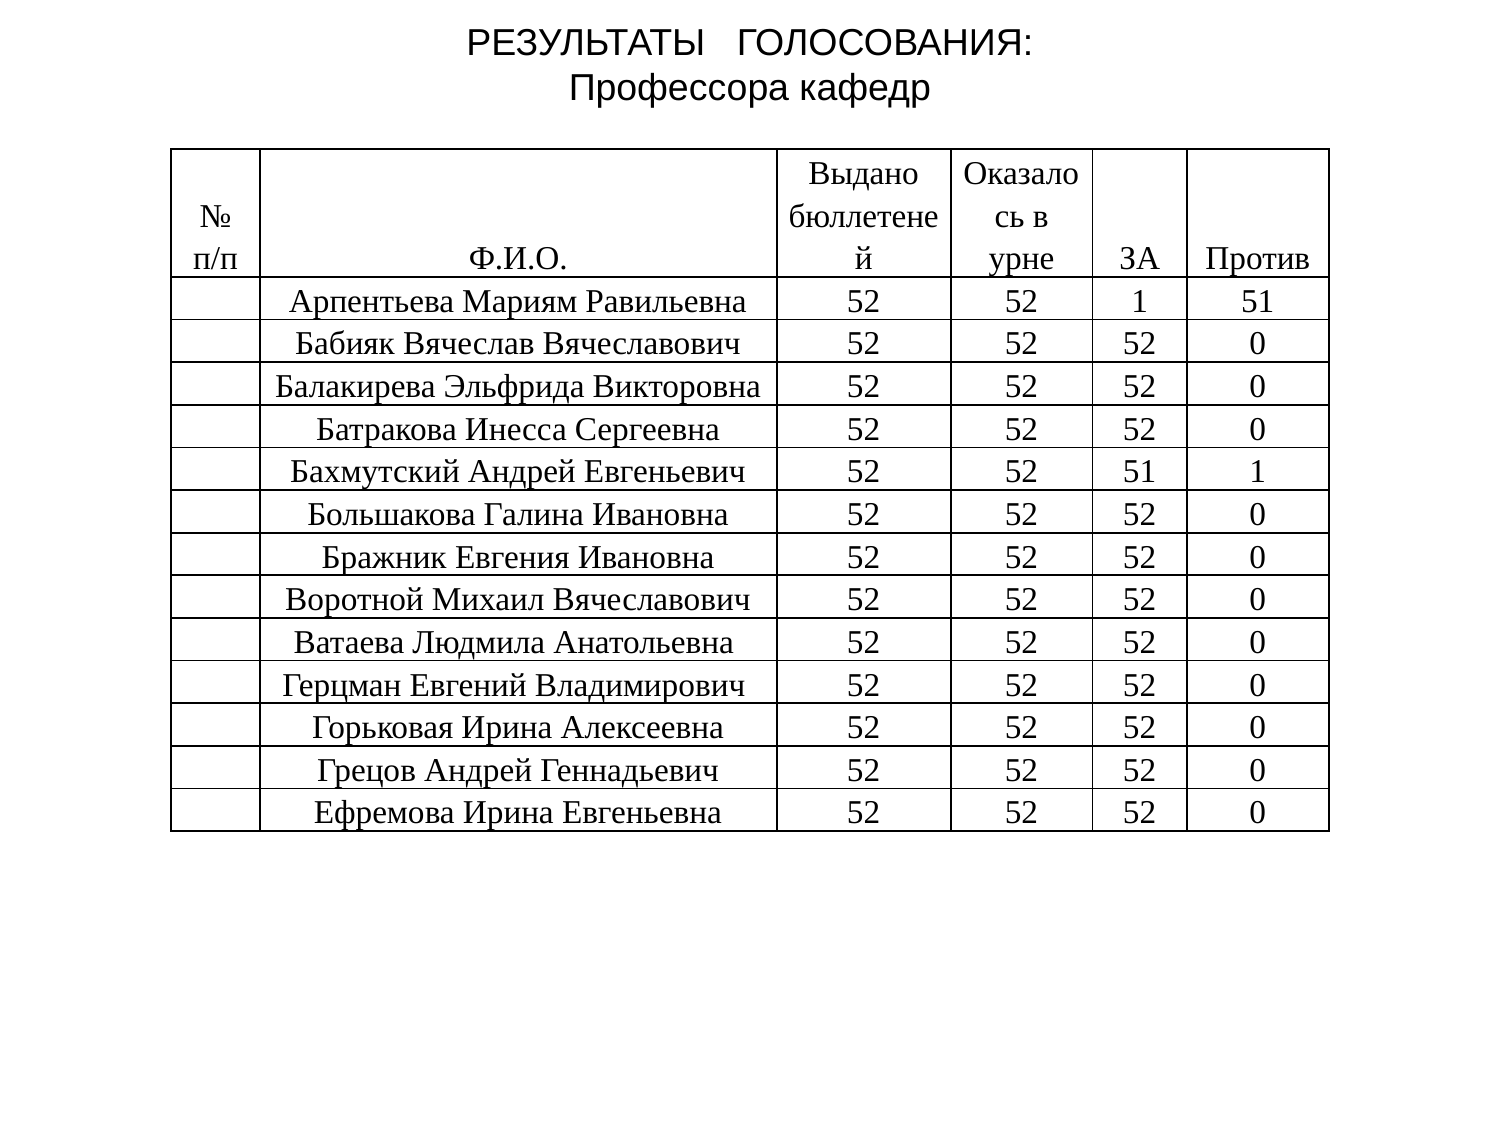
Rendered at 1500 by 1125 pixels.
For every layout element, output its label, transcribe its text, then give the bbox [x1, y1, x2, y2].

table_cell [172, 491, 259, 532]
table_header Оказалось в урне [952, 150, 1092, 276]
table_cell Батракова Инесса Сергеевна [261, 406, 776, 447]
table_cell 51 [1093, 448, 1186, 489]
table_cell 0 [1188, 704, 1328, 745]
table_cell 52 [778, 448, 950, 489]
table_header № п/п [172, 150, 259, 276]
table_header Против [1188, 150, 1328, 276]
table_cell [172, 534, 259, 574]
table_cell 0 [1188, 661, 1328, 702]
table_cell 52 [952, 661, 1092, 702]
table_cell 0 [1188, 747, 1328, 788]
table_cell 52 [778, 278, 950, 319]
table_cell 1 [1093, 278, 1186, 319]
table_cell 52 [952, 747, 1092, 788]
table_cell [172, 576, 259, 617]
table_cell Ватаева Людмила Анатольевна [261, 619, 776, 660]
table_cell 52 [1093, 491, 1186, 532]
table_cell [172, 619, 259, 660]
table_cell 52 [952, 576, 1092, 617]
table_cell 52 [1093, 704, 1186, 745]
table_cell 52 [952, 363, 1092, 404]
table_cell [172, 363, 259, 404]
table_cell 52 [1093, 320, 1186, 361]
table_cell Горьковая Ирина Алексеевна [261, 704, 776, 745]
table_cell [172, 278, 259, 319]
table_cell 52 [778, 661, 950, 702]
table_cell 0 [1188, 320, 1328, 361]
table_cell 52 [952, 789, 1092, 830]
table_cell Герцман Евгений Владимирович [261, 661, 776, 702]
table_cell 52 [952, 491, 1092, 532]
text_box [1, 137, 1500, 1124]
table_cell 0 [1188, 789, 1328, 830]
table_cell 52 [778, 406, 950, 447]
table_cell 52 [1093, 534, 1186, 574]
table_cell 52 [1093, 363, 1186, 404]
table_cell 52 [778, 320, 950, 361]
table_cell Ефремова Ирина Евгеньевна [261, 789, 776, 830]
table_cell 0 [1188, 576, 1328, 617]
table_cell 0 [1188, 534, 1328, 574]
table_cell 52 [778, 789, 950, 830]
table_cell 52 [778, 704, 950, 745]
table_cell 0 [1188, 619, 1328, 660]
table_cell Бражник Евгения Ивановна [261, 534, 776, 574]
table_cell 52 [778, 619, 950, 660]
table_cell 1 [1188, 448, 1328, 489]
table_cell 52 [952, 619, 1092, 660]
table_cell 52 [1093, 576, 1186, 617]
table_cell 52 [952, 278, 1092, 319]
table_cell 52 [778, 534, 950, 574]
table_cell 52 [778, 576, 950, 617]
text_box РЕЗУЛЬТАТЫ ГОЛОСОВАНИЯ: Профессора кафедр [0, 0, 1500, 126]
table_cell 52 [1093, 406, 1186, 447]
table_header Выдано бюллетеней [778, 150, 950, 276]
table_cell 52 [1093, 661, 1186, 702]
table_cell 52 [952, 704, 1092, 745]
table_cell 52 [952, 534, 1092, 574]
table_cell 52 [778, 363, 950, 404]
table_header ЗА [1093, 150, 1186, 276]
table_cell 0 [1188, 491, 1328, 532]
table_cell [172, 406, 259, 447]
table_header Ф.И.О. [261, 150, 776, 276]
table_cell 52 [778, 747, 950, 788]
table_cell 0 [1188, 363, 1328, 404]
table_cell Воротной Михаил Вячеславович [261, 576, 776, 617]
table_cell [172, 320, 259, 361]
table_cell 52 [778, 491, 950, 532]
table_cell Арпентьева Мариям Равильевна [261, 278, 776, 319]
table_cell [172, 789, 259, 830]
table_cell 52 [1093, 747, 1186, 788]
table_cell [172, 704, 259, 745]
table_cell Бахмутский Андрей Евгеньевич [261, 448, 776, 489]
table_cell 52 [952, 320, 1092, 361]
table_cell 0 [1188, 406, 1328, 447]
table_cell 52 [952, 406, 1092, 447]
table_cell 52 [1093, 619, 1186, 660]
table_cell [172, 448, 259, 489]
table_cell Бабияк Вячеслав Вячеславович [261, 320, 776, 361]
table_cell 52 [1093, 789, 1186, 830]
table_cell Балакирева Эльфрида Викторовна [261, 363, 776, 404]
table_cell 52 [952, 448, 1092, 489]
table_cell 51 [1188, 278, 1328, 319]
table_cell [172, 747, 259, 788]
table_cell Большакова Галина Ивановна [261, 491, 776, 532]
table_cell Грецов Андрей Геннадьевич [261, 747, 776, 788]
table_cell [172, 661, 259, 702]
